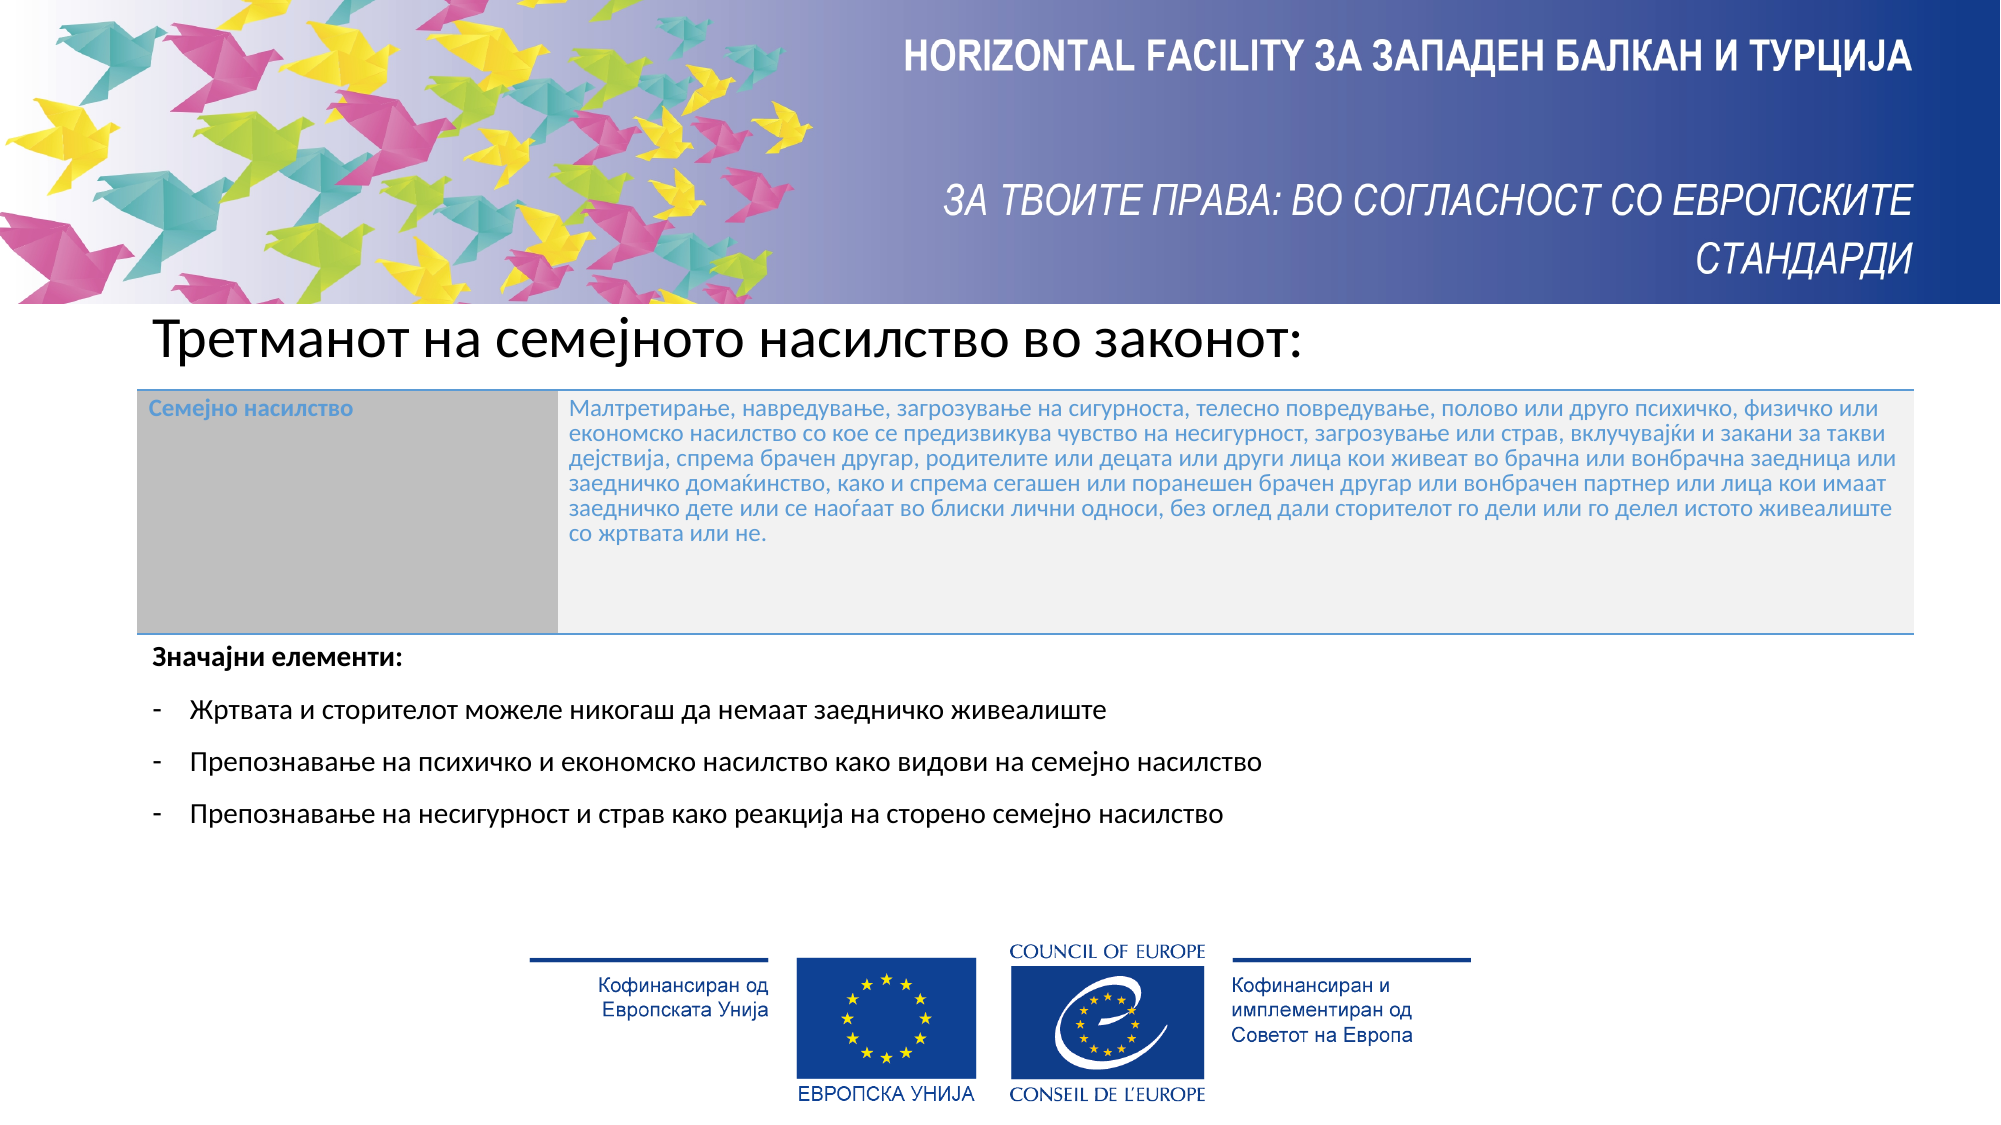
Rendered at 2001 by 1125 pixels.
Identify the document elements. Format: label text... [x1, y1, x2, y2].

list Третманот на семејното насилство во законот: Значајни елементи: Жртвата и сторителот можеле никогаш да немаат заедничко живеалиште Препознавање на психичко и економско насилство како видови на семејно насилство Препознавање на несигурност и страв како реакција на сторено семејно насилство [137, 304, 1863, 389]
list Третманот на семејното насилство во законот: Значајни елементи: Жртвата и сторителот можеле никогаш да немаат заедничко живеалиште Препознавање на психичко и економско насилство како видови на семејно насилство Препознавање на несигурност и страв како реакција на сторено семејно насилство [137, 635, 1863, 1014]
picture [0, 0, 2000, 304]
table_header Малтретирање, навредување, загрозување на сигурноста, телесно повредување, полово или друго психичко, физичко или економско насилство со кое се предизвикува чувство на несигурност, загрозување или страв, вклучувајќи и закани за такви дејствија, спрема брачен другар, родителите или децата или други лица кои живеат во брачна или вонбрачна заедница или заедничко домаќинство, како и спрема сегашен или поранешен брачен другар или вонбрачен партнер или лица кои имаат заедничко дете или се наоѓаат во блиски лични односи, без оглед дали сторителот го дели или го делел истото живеалиште со жртвата или не. [558, 391, 1914, 633]
picture [529, 944, 1471, 1107]
table_header Семејно насилство [137, 391, 558, 633]
